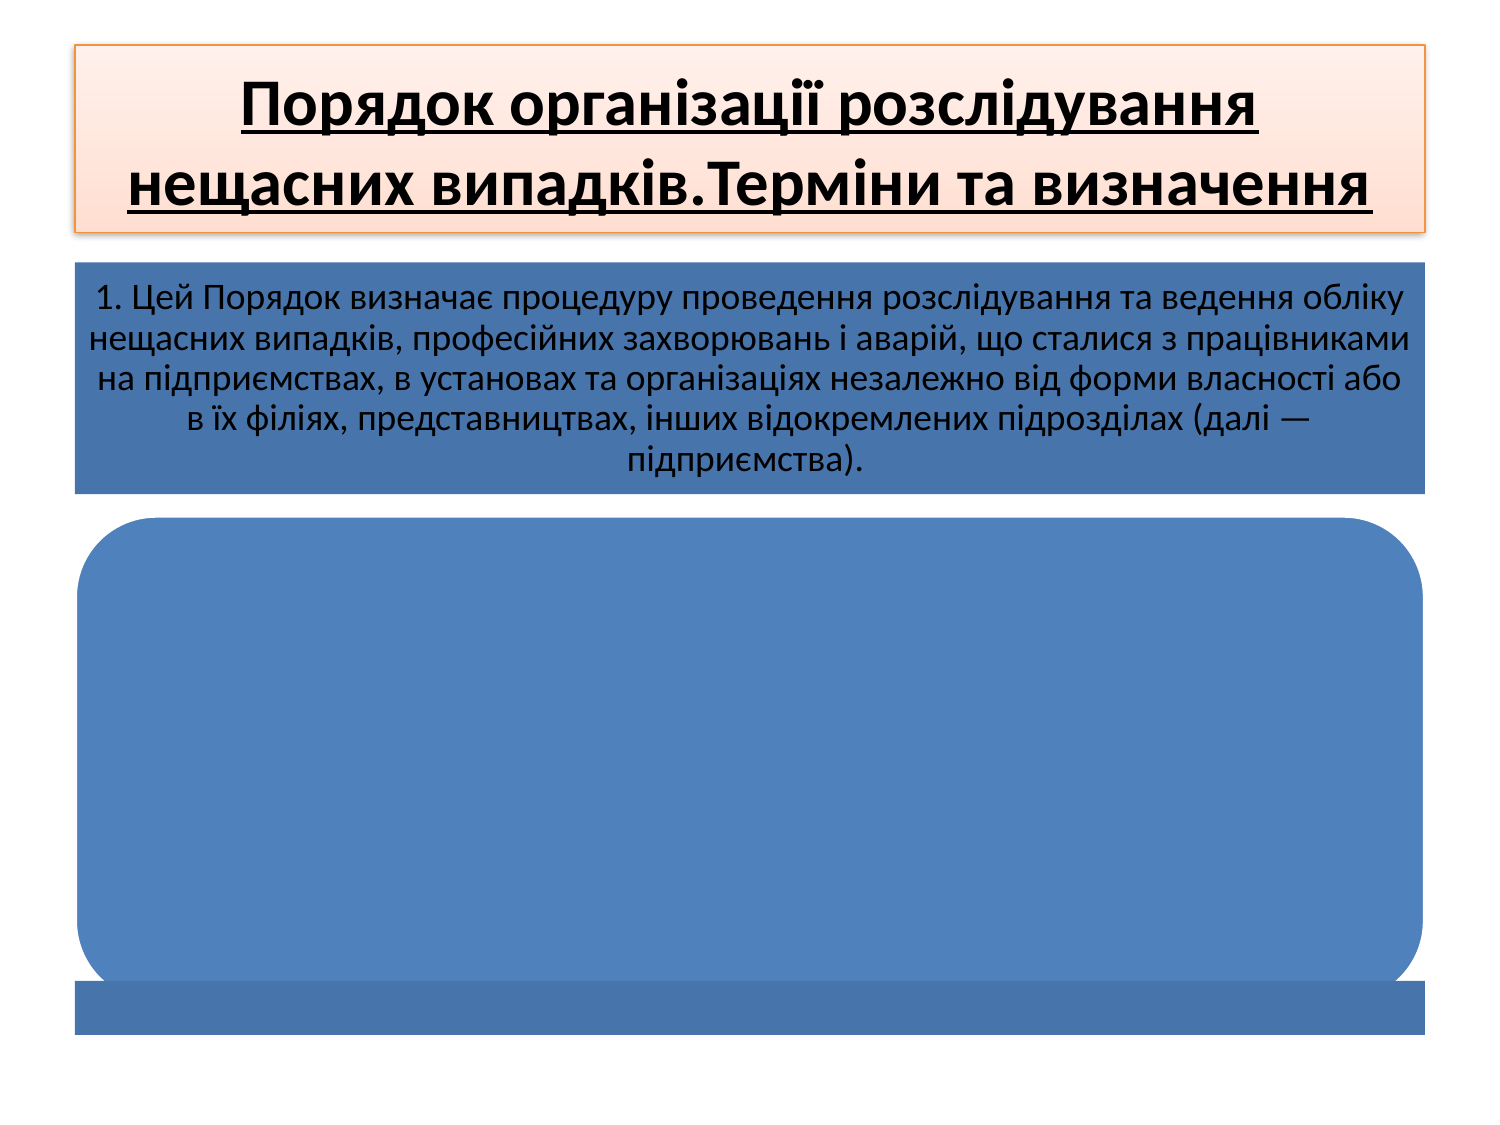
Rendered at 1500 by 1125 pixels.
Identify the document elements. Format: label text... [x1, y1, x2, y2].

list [74, 262, 1426, 1036]
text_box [398, 468, 716, 992]
title Порядок організації розслідування нещасних випадків.Терміни та визначення [74, 44, 1426, 233]
